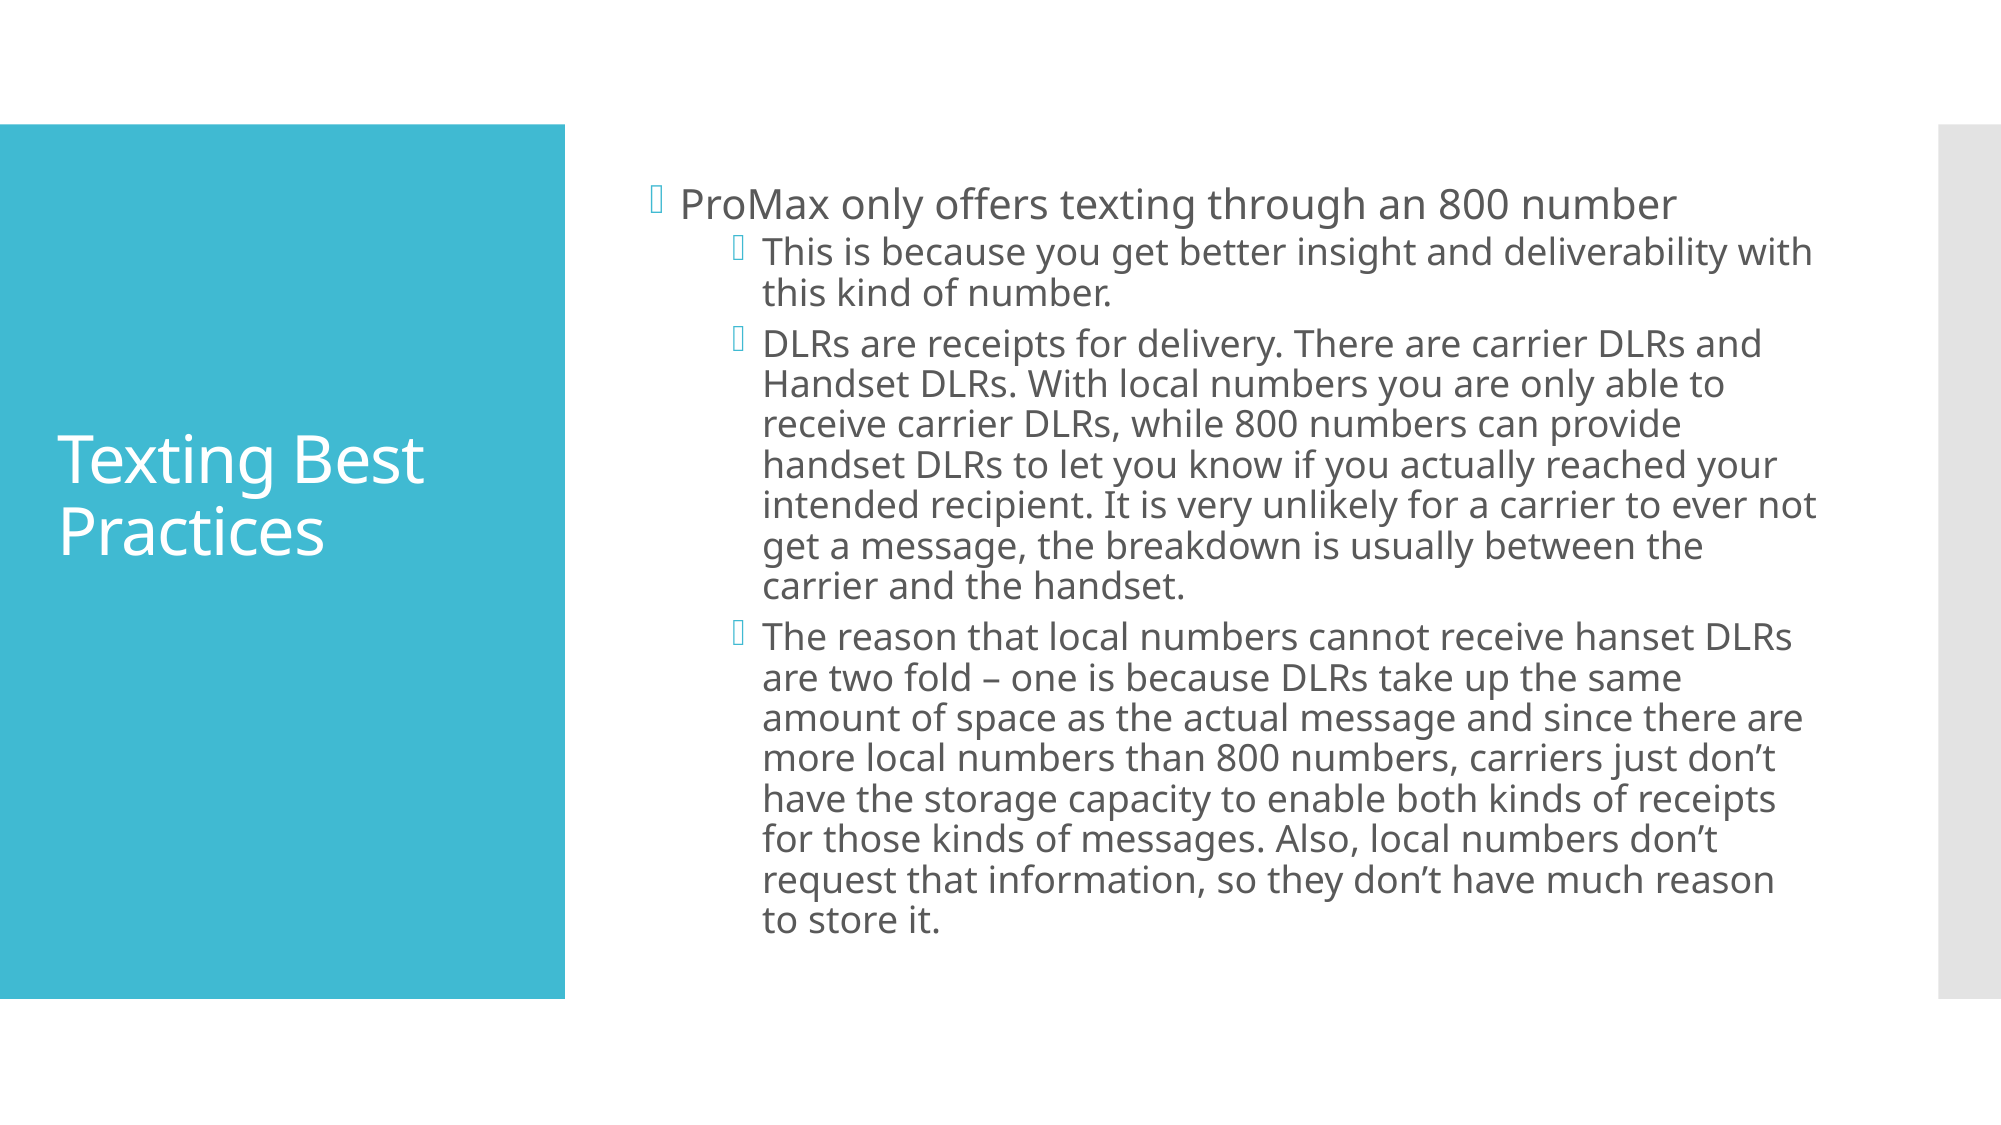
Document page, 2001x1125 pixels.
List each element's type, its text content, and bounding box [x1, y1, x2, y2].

title Texting Best Practices [41, 187, 507, 578]
list ProMax only offers texting through an 800 number This is because you get better insight and deliverability with this kind of number. DLRs are receipts for delivery. There are carrier DLRs and Handset DLRs. With local numbers you are only able to receive carrier DLRs, while 800 numbers can provide handset DLRs to let you know if you actually reached your intended recipient. It is very unlikely for a carrier to ever not get a message, the breakdown is usually between the carrier and the handset. The reason that local numbers cannot receive hanset DLRs are two fold – one is because DLRs take up the same amount of space as the actual message and since there are more local numbers than 800 numbers, carriers just don’t have the storage capacity to enable both kinds of receipts for those kinds of messages. Also, local numbers don’t request that information, so they don’t have much reason to store it. [634, 142, 1835, 983]
